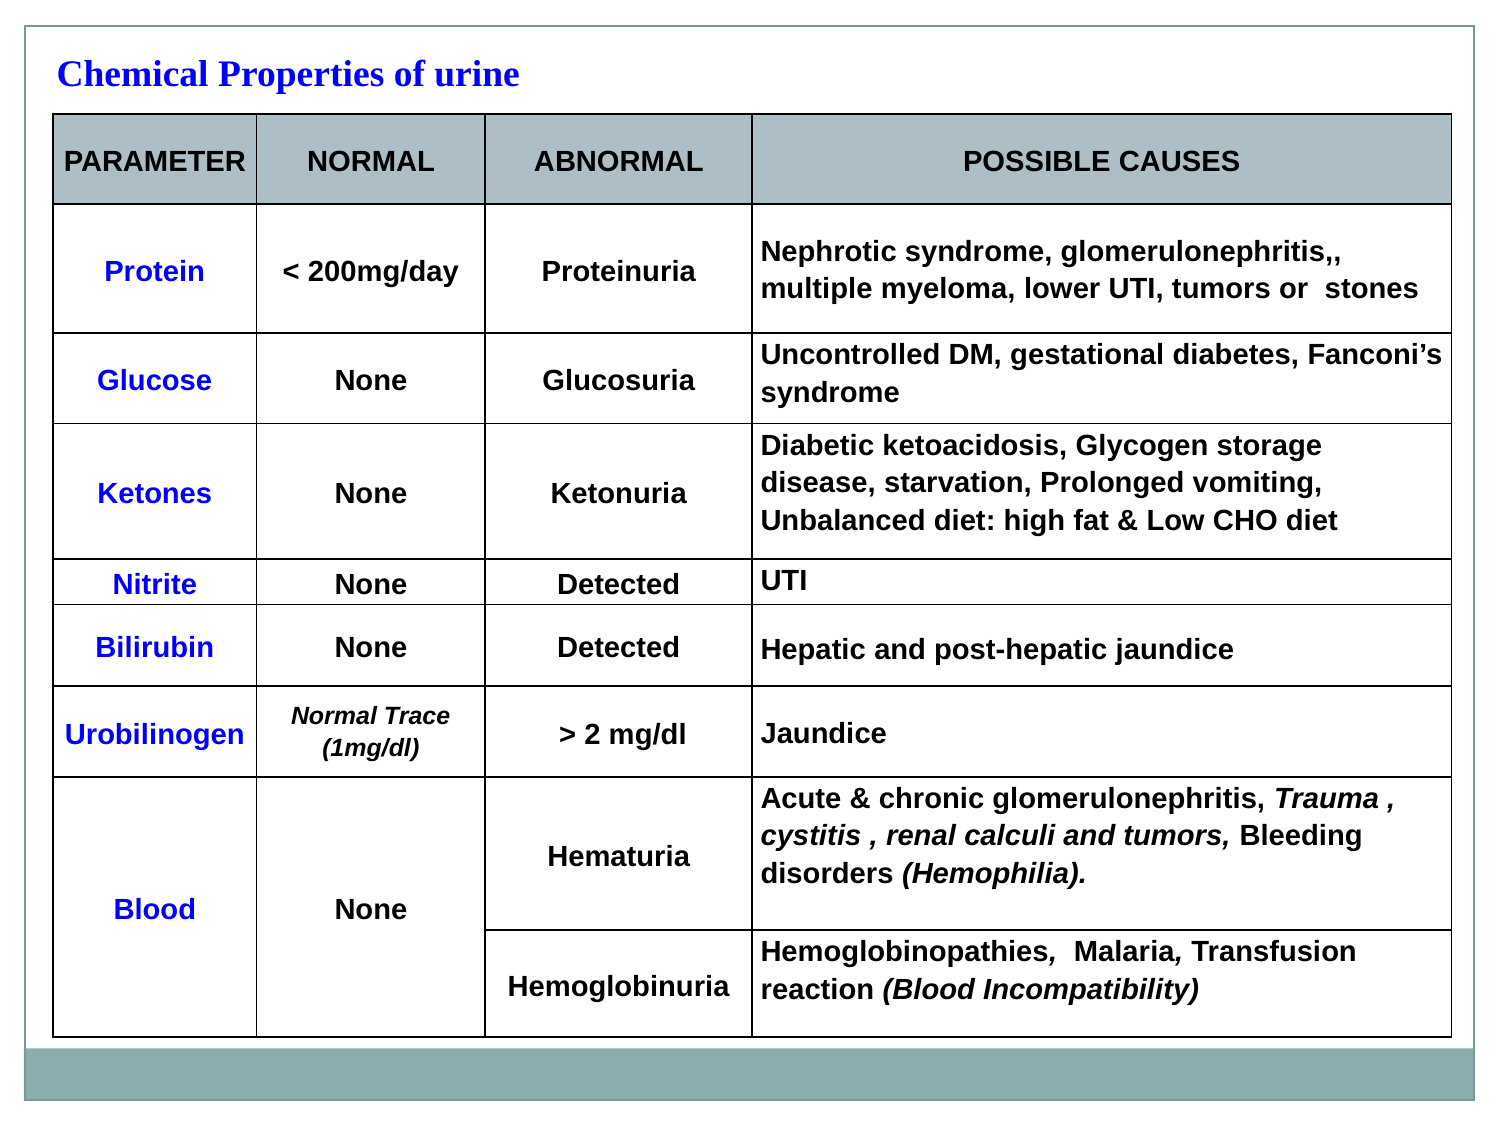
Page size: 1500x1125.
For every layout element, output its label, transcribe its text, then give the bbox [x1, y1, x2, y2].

table_cell Proteinuria [486, 205, 751, 332]
table_header PARAMETER [54, 115, 256, 203]
table_cell Detected [486, 605, 751, 685]
table_cell Hemoglobinuria [486, 931, 751, 1036]
table_cell None [257, 605, 484, 685]
table_cell Nephrotic syndrome, glomerulonephritis,, multiple myeloma, lower UTI, tumors or stones [753, 205, 1451, 332]
table_cell UTI [753, 560, 1451, 604]
table_cell Bilirubin [54, 605, 256, 685]
table_cell Uncontrolled DM, gestational diabetes, Fanconi’s syndrome [753, 334, 1451, 423]
table_cell Glucosuria [486, 334, 751, 423]
table_cell Diabetic ketoacidosis, Glycogen storage disease, starvation, Prolonged vomiting, Unbalanced diet: high fat & Low CHO diet [753, 424, 1451, 558]
table_header POSSIBLE CAUSES [753, 115, 1451, 203]
table_cell Glucose [54, 334, 256, 423]
table_header NORMAL [257, 115, 484, 203]
text_box Chemical Properties of urine [41, 41, 536, 101]
table_cell Jaundice [753, 687, 1451, 776]
table_cell Hemoglobinopathies, Malaria, Transfusion reaction (Blood Incompatibility) [753, 931, 1451, 1036]
table_cell Ketonuria [486, 424, 751, 558]
table_cell Detected [486, 560, 751, 604]
table_cell Blood [54, 778, 256, 1036]
table_cell None [257, 424, 484, 558]
table_cell Ketones [54, 424, 256, 558]
table_cell > 2 mg/dl [486, 687, 751, 776]
table_cell Hepatic and post-hepatic jaundice [753, 605, 1451, 685]
table_cell Hematuria [486, 778, 751, 929]
table_cell None [257, 334, 484, 423]
table_cell Normal Trace (1mg/dl) [257, 687, 484, 776]
table_header ABNORMAL [486, 115, 751, 203]
table_cell Acute & chronic glomerulonephritis, Trauma , cystitis , renal calculi and tumors, Bleeding disorders (Hemophilia). [753, 778, 1451, 929]
table_cell Urobilinogen [54, 687, 256, 776]
table_cell Nitrite [54, 560, 256, 604]
table_cell < 200mg/day [257, 205, 484, 332]
table_cell Protein [54, 205, 256, 332]
table_cell None [257, 560, 484, 604]
table_cell None [257, 778, 484, 1036]
